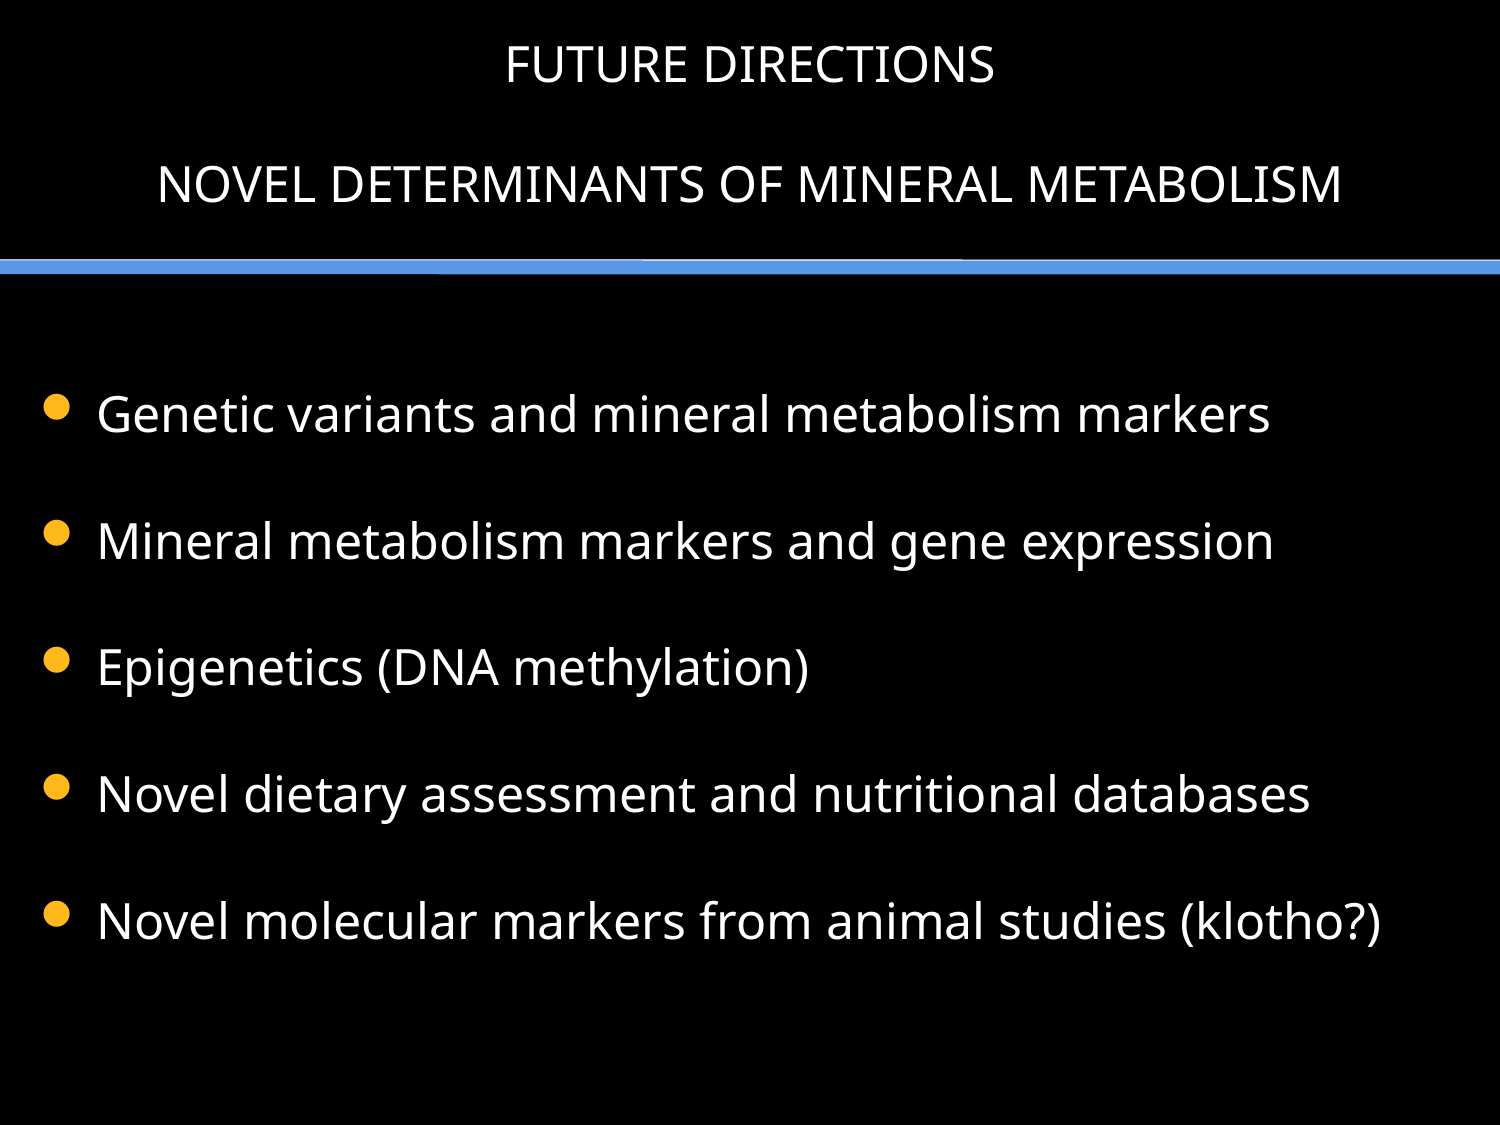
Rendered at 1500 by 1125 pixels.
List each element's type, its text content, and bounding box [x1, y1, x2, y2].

text_box FUTURE DIRECTIONS NOVEL DETERMINANTS OF MINERAL METABOLISM [0, 24, 1500, 220]
list Genetic variants and mineral metabolism markers Mineral metabolism markers and gene expression Epigenetics (DNA methylation) Novel dietary assessment and nutritional databases Novel molecular markers from animal studies (klotho?) [24, 375, 1475, 988]
